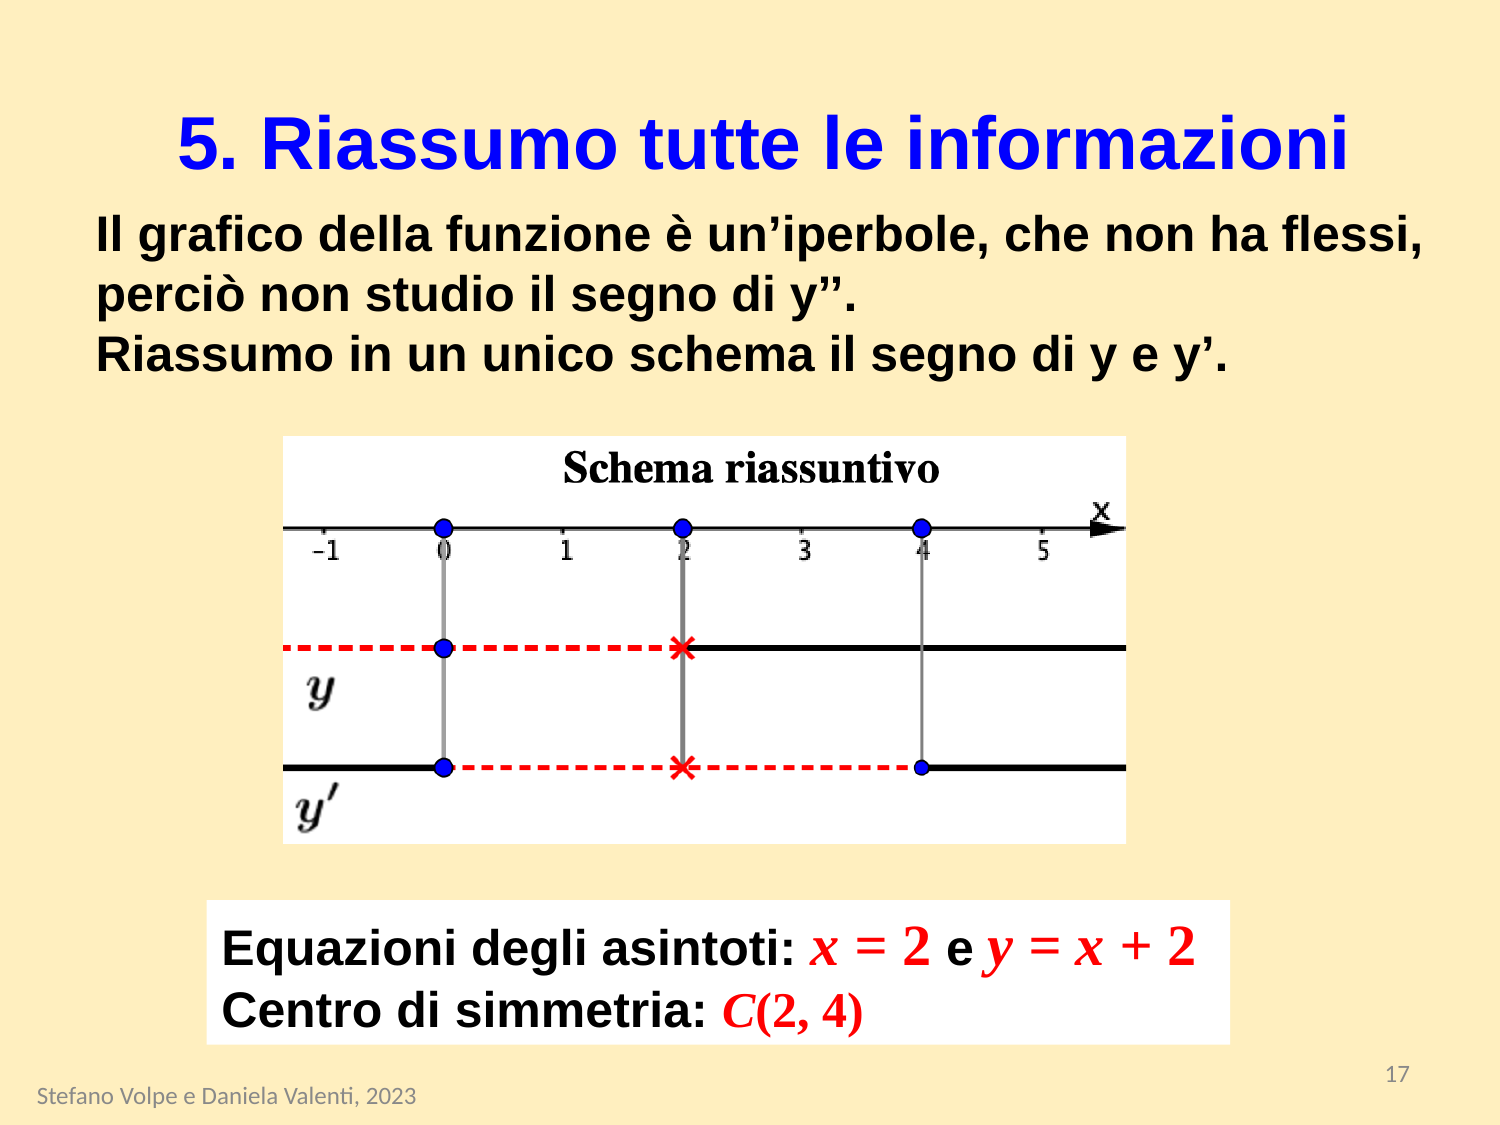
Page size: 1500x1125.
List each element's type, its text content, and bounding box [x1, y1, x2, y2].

picture [282, 435, 1127, 844]
text_box Il grafico della funzione è un’iperbole, che non ha flessi, perciò non studio il segno di y’’. Riassumo in un unico schema il segno di y e y’. [80, 194, 1447, 389]
footer Stefano Volpe e Daniela Valenti, 2023 [0, 1065, 455, 1125]
text_box Equazioni degli asintoti: x = 2 e y = x + 2 Centro di simmetria: C(2, 4) [206, 900, 1231, 1045]
text_box 5. Riassumo tutte le informazioni [162, 87, 1400, 193]
slide_number 17 [1074, 1042, 1425, 1103]
